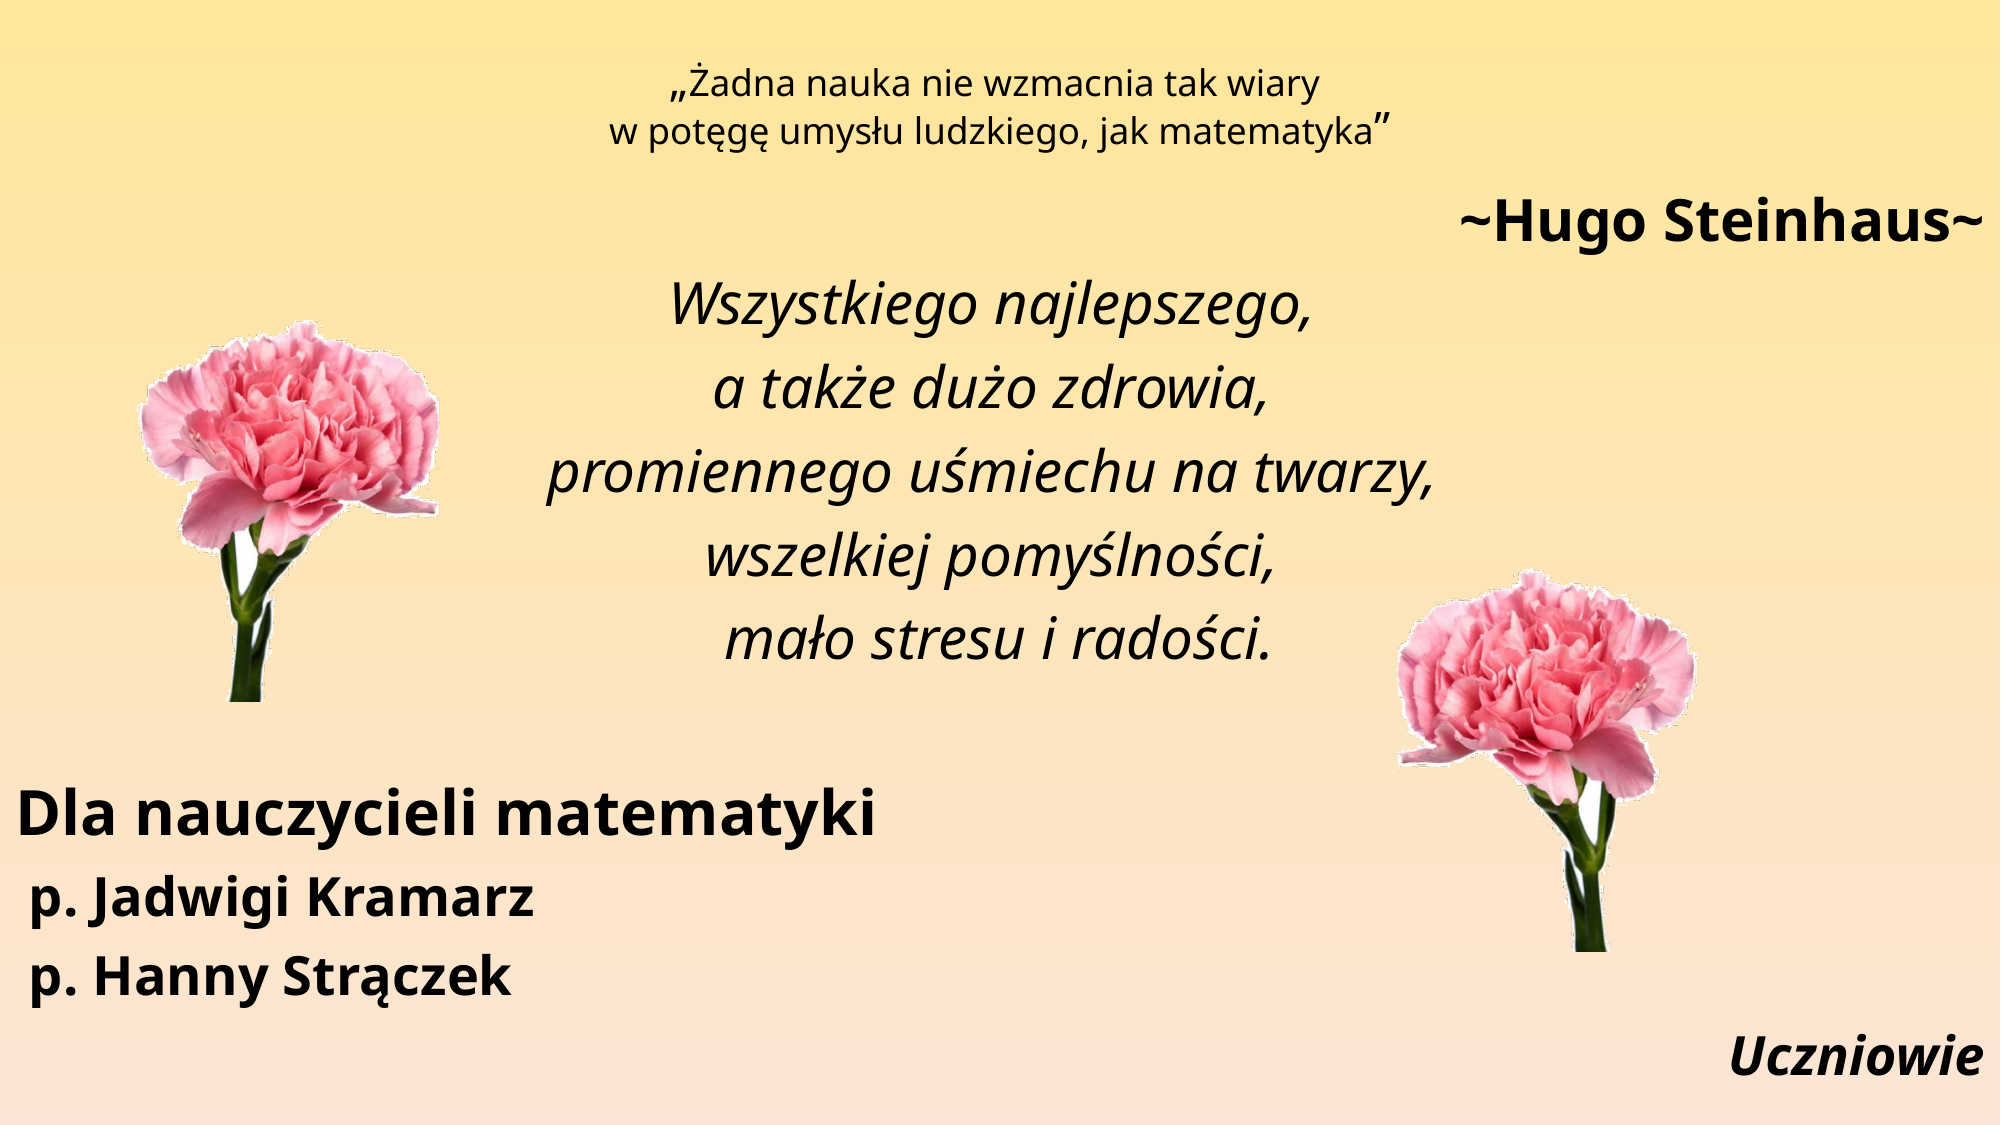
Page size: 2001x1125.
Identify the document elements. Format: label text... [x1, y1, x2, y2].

list ~Hugo Steinhaus~ Wszystkiego najlepszego, a także dużo zdrowia, promiennego uśmiechu na twarzy, wszelkiej pomyślności, mało stresu i radości. Dla nauczycieli matematyki p. Jadwigi Kramarz p. Hanny Strączek Uczniowie [0, 183, 2000, 1125]
title „Żadna nauka nie wzmacnia tak wiary w potęgę umysłu ludzkiego, jak matematyka” [137, 0, 1863, 183]
picture [1396, 568, 1698, 952]
picture [137, 318, 440, 702]
